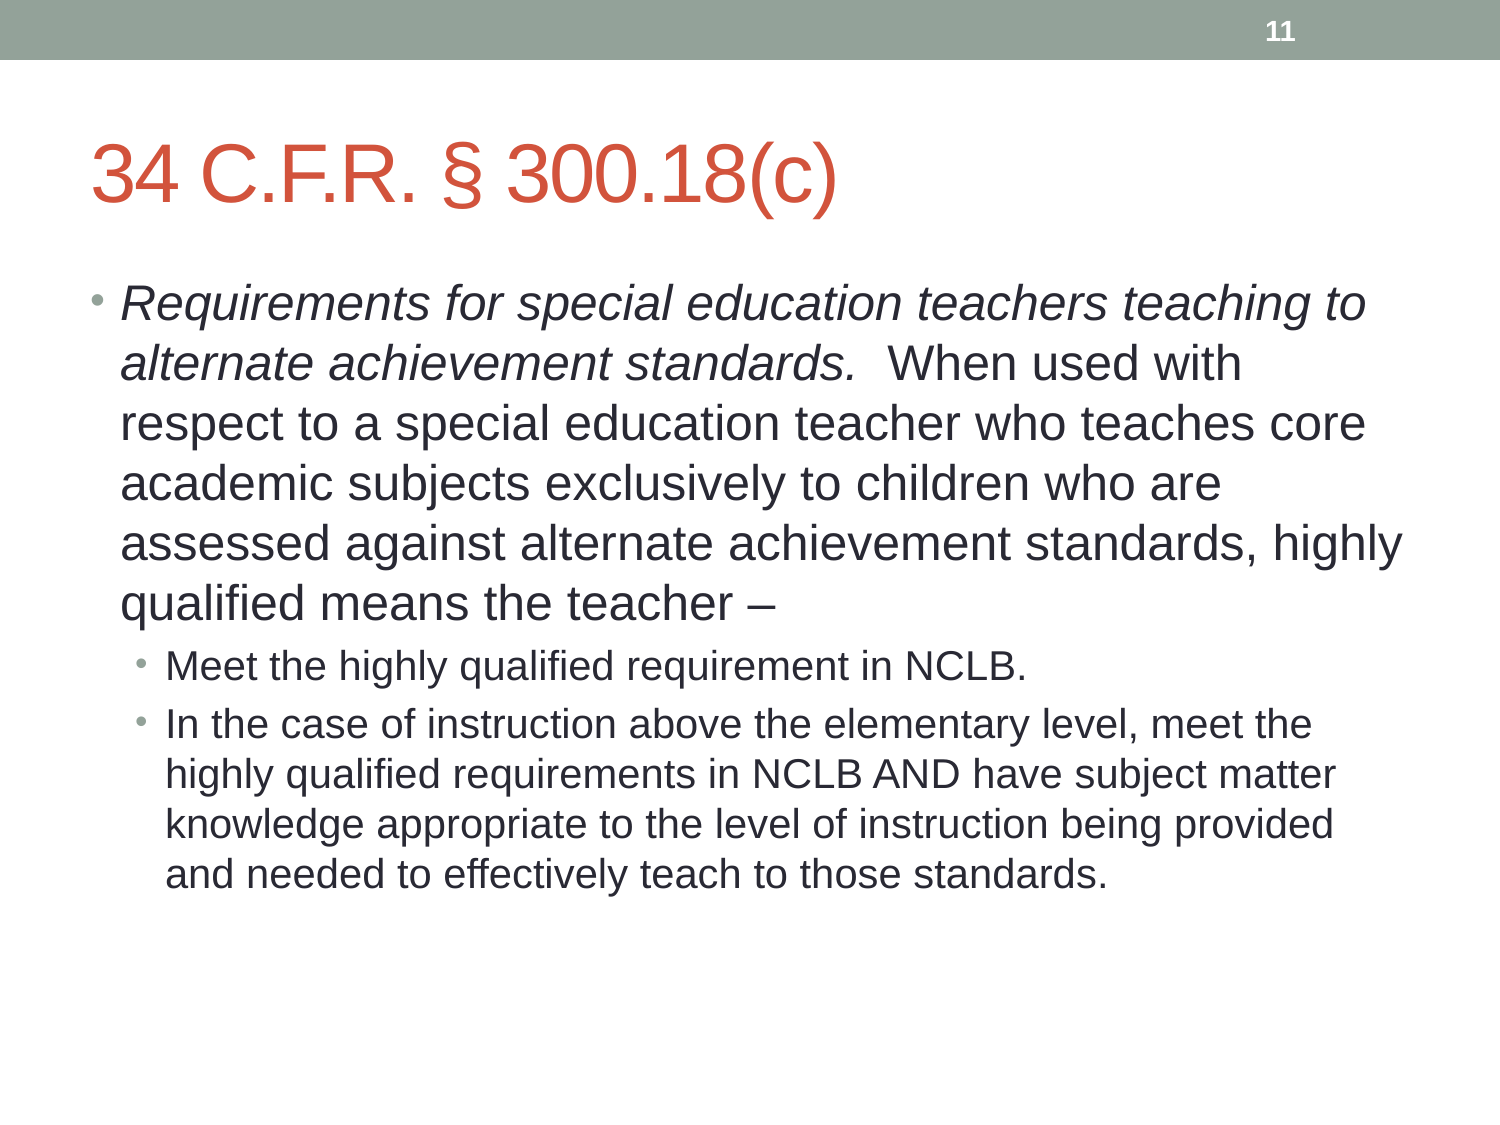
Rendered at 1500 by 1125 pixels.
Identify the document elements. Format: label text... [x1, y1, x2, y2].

slide_number 11 [1250, 3, 1425, 57]
list Requirements for special education teachers teaching to alternate achievement standards. When used with respect to a special education teacher who teaches core academic subjects exclusively to children who are assessed against alternate achievement standards, highly qualified means the teacher – Meet the highly qualified requirement in NCLB. In the case of instruction above the elementary level, meet the highly qualified requirements in NCLB AND have subject matter knowledge appropriate to the level of instruction being provided and needed to effectively teach to those standards. [75, 262, 1425, 1063]
title 34 C.F.R. § 300.18(c) [75, 87, 1425, 250]
